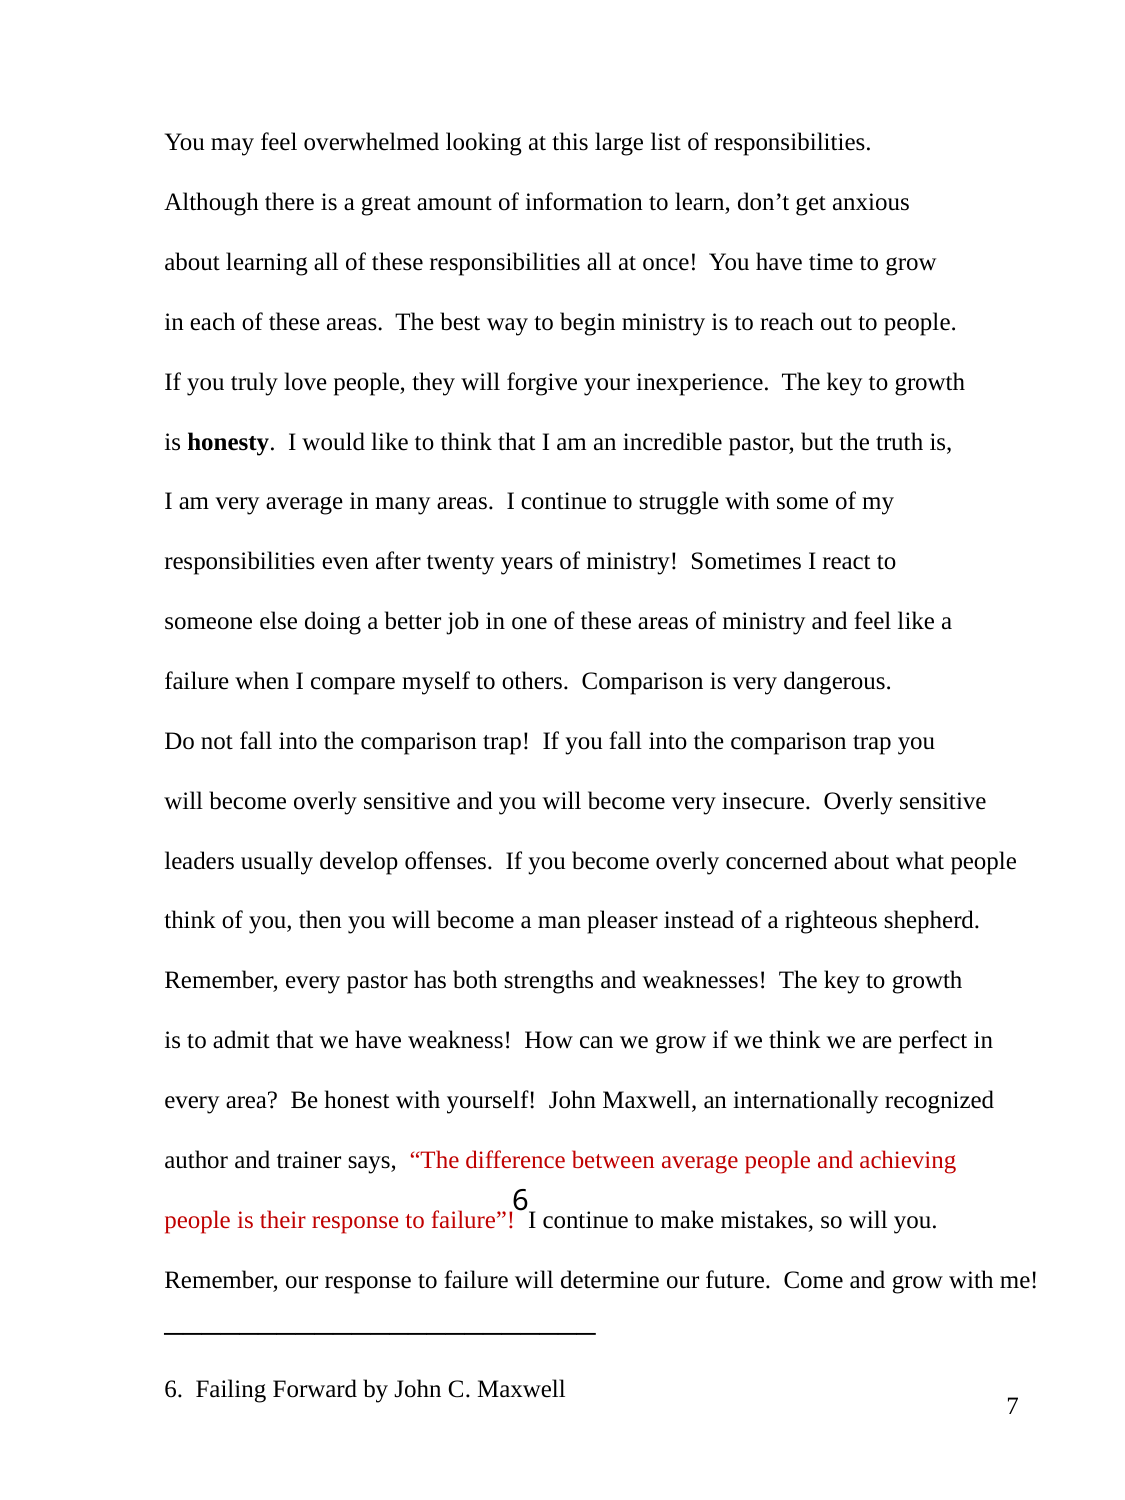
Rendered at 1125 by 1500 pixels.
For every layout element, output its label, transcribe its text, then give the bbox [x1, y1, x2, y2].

text_box 7 [982, 1369, 1034, 1430]
text_box 6 [497, 1173, 544, 1224]
text_box You may feel overwhelmed looking at this large list of responsibilities. Although there is a great amount of information to learn, don’t get anxious about learning all of these responsibilities all at once! You have time to grow in each of these areas. The best way to begin ministry is to reach out to people. If you truly love people, they will forgive your inexperience. The key to growth is honesty. I would like to think that I am an incredible pastor, but the truth is, I am very average in many areas. I continue to struggle with some of my responsibilities even after twenty years of ministry! Sometimes I react to someone else doing a better job in one of these areas of ministry and feel like a failure when I compare myself to others. Comparison is very dangerous. Do not fall into the comparison trap! If you fall into the comparison trap you will become overly sensitive and you will become very insecure. Overly sensitive leaders usually develop offenses. If you become overly concerned about what people think of you, then you will become a man pleaser instead of a righteous shepherd. Remember, every pastor has both strengths and weaknesses! The key to growth is to admit that we have weakness! How can we grow if we think we are perfect in every area? Be honest with yourself! John Maxwell, an internationally recognized author and trainer says, “The difference between average people and achieving people is their response to failure”! I continue to make mistakes, so will you. Remember, our response to failure will determine our future. Come and grow with me! _______________________ 6. Failing Forward by John C. Maxwell [149, 0, 1125, 1446]
